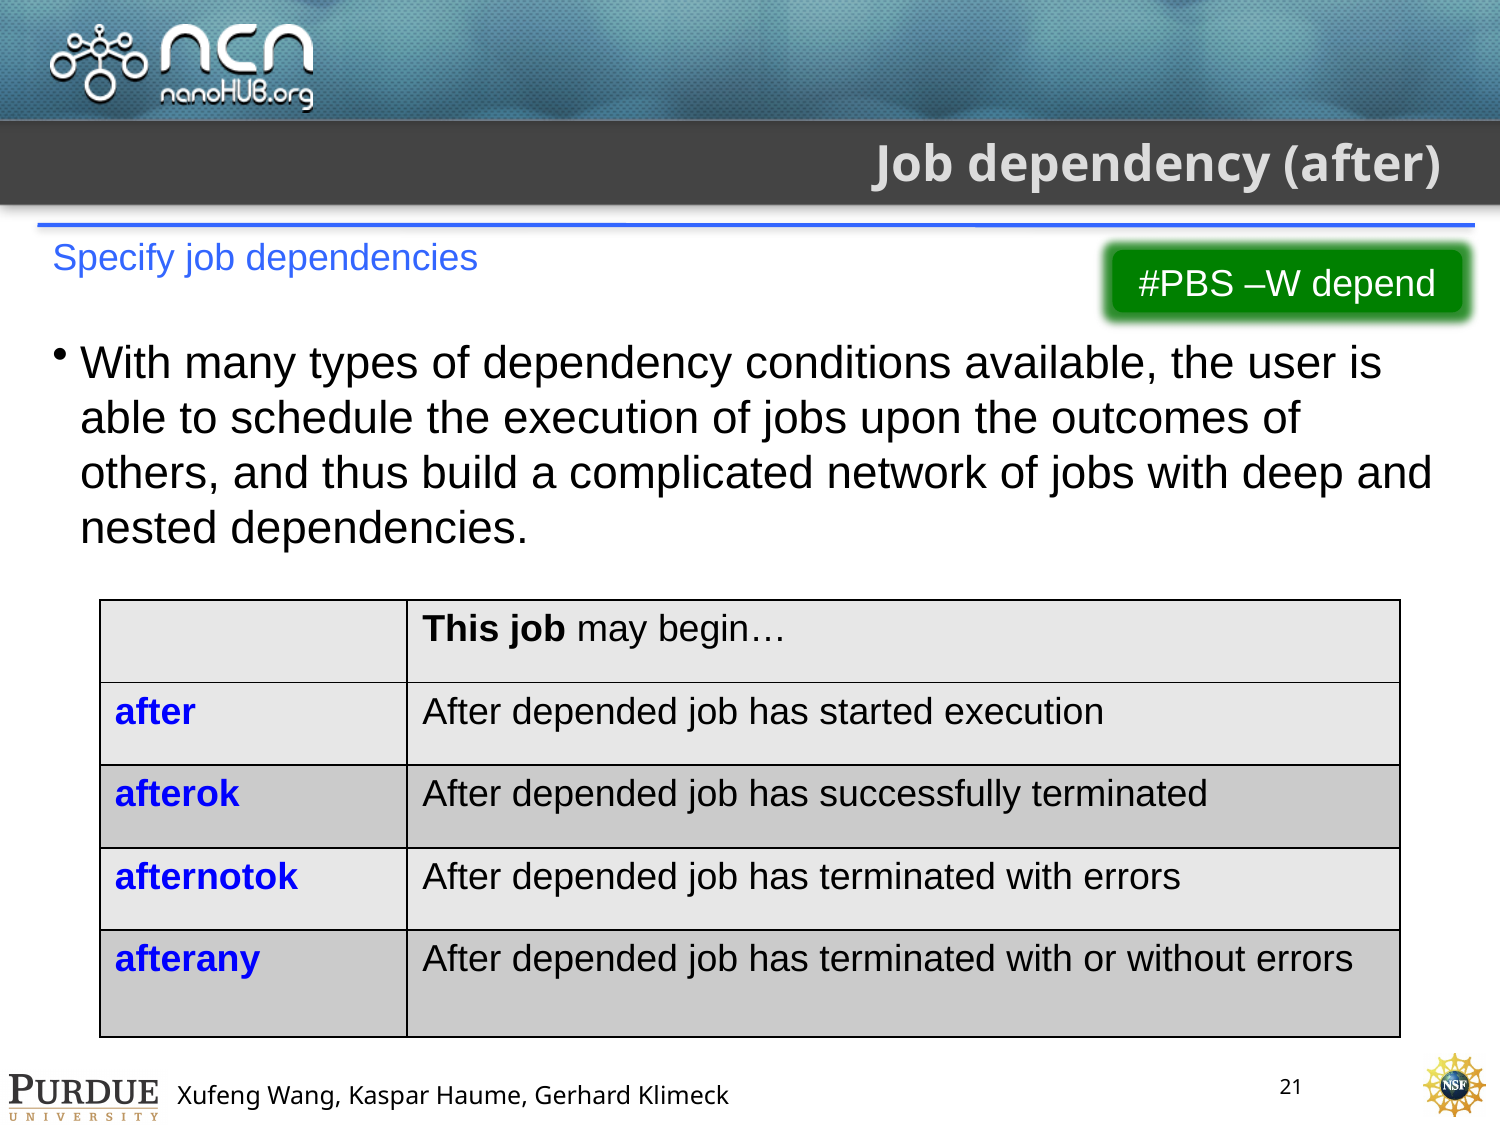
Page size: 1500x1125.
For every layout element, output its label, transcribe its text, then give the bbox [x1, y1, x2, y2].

title Job dependency (after) [50, 118, 1457, 204]
table_cell afterany [101, 931, 406, 1036]
table_cell After depended job has successfully terminated [408, 766, 1399, 847]
picture [1423, 1053, 1486, 1117]
table_cell After depended job has terminated with or without errors [408, 931, 1399, 1036]
table_cell afternotok [101, 849, 406, 929]
text_box Specify job dependencies [37, 232, 713, 285]
picture [0, 1069, 168, 1125]
table_cell afterok [101, 766, 406, 847]
table_header [101, 601, 406, 682]
text_box #PBS –W depend [1111, 249, 1464, 314]
table_cell after [101, 683, 406, 764]
table_cell After depended job has started execution [408, 683, 1399, 764]
slide_number 21 [1230, 1065, 1319, 1107]
picture [0, 0, 1500, 250]
table_cell After depended job has terminated with errors [408, 849, 1399, 929]
text_box With many types of dependency conditions available, the user is able to schedule the execution of jobs upon the outcomes of others, and thus build a complicated network of jobs with deep and nested dependencies. [37, 324, 1463, 563]
table_header This job may begin… [408, 601, 1399, 682]
